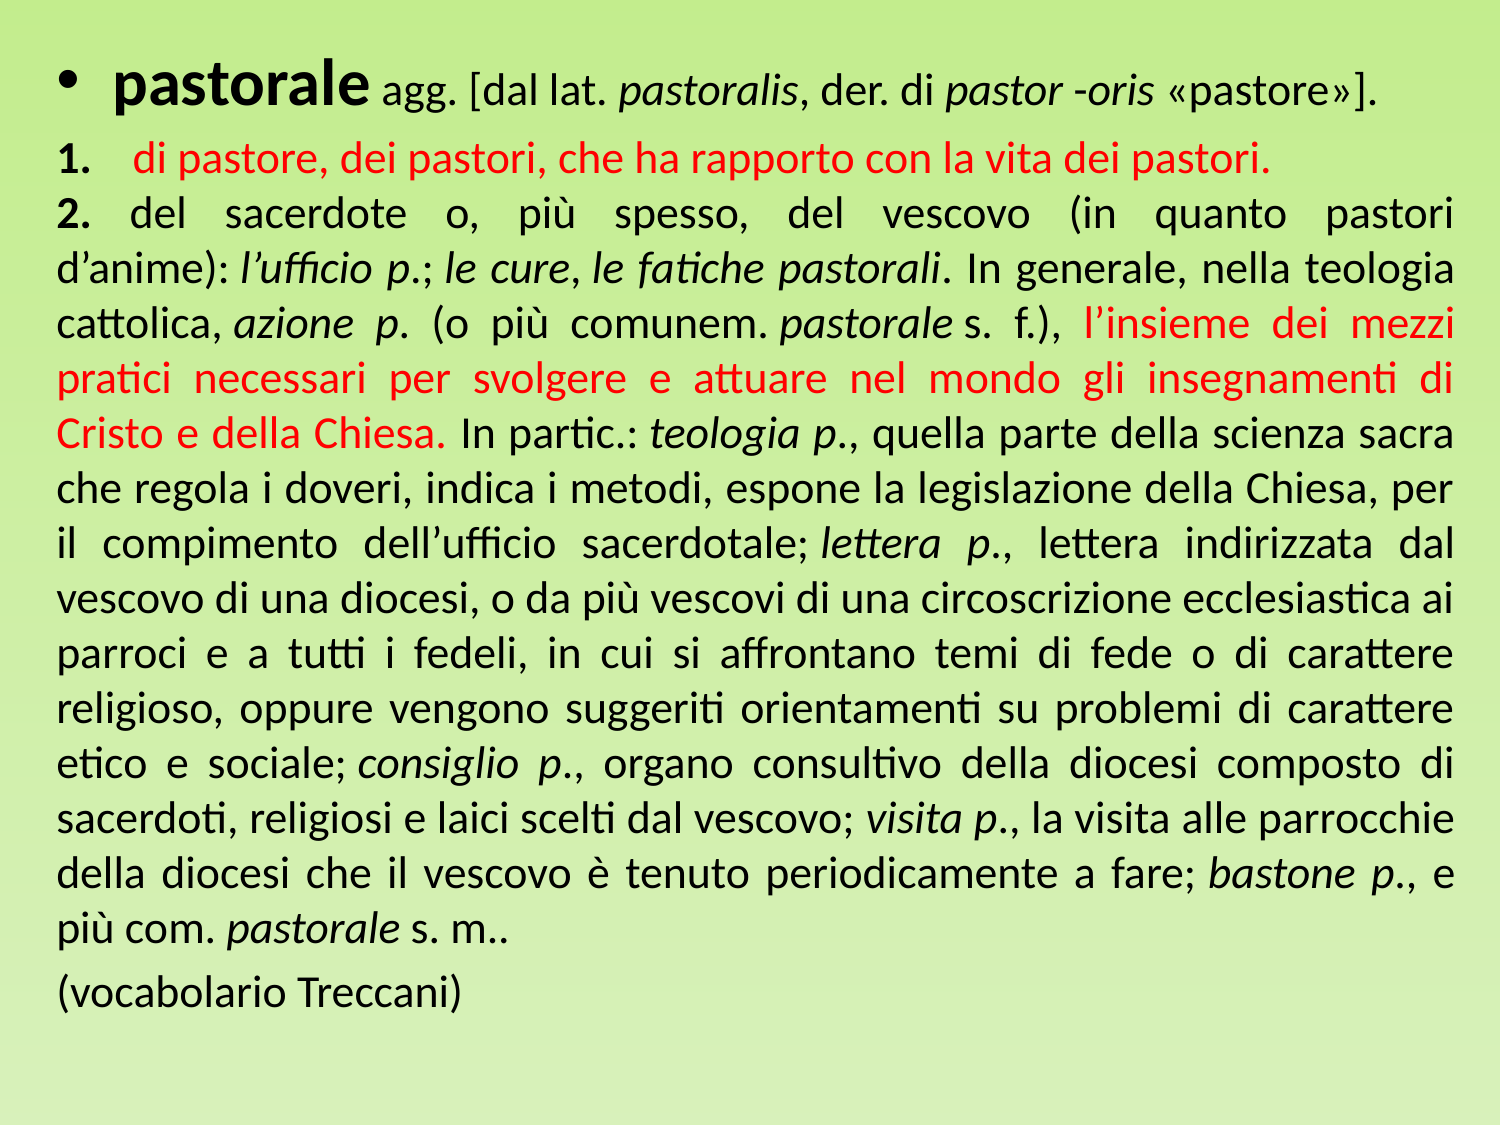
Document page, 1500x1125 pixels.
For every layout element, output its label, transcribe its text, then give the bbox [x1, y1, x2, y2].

list pastorale agg. [dal lat. pastoralis, der. di pastor -oris «pastore»]. 1. di pastore, dei pastori, che ha rapporto con la vita dei pastori. 2. del sacerdote o, più spesso, del vescovo (in quanto pastori d’anime): l’ufficio p.; le cure, le fatiche pastorali. In generale, nella teologia cattolica, azione p. (o più comunem. pastorale s. f.), l’insieme dei mezzi pratici necessari per svolgere e attuare nel mondo gli insegnamenti di Cristo e della Chiesa. In partic.: teologia p., quella parte della scienza sacra che regola i doveri, indica i metodi, espone la legislazione della Chiesa, per il compimento dell’ufficio sacerdotale; lettera p., lettera indirizzata dal vescovo di una diocesi, o da più vescovi di una circoscrizione ecclesiastica ai parroci e a tutti i fedeli, in cui si affrontano temi di fede o di carattere religioso, oppure vengono suggeriti orientamenti su problemi di carattere etico e sociale; consiglio p., organo consultivo della diocesi composto di sacerdoti, religiosi e laici scelti dal vescovo; visita p., la visita alle parrocchie della diocesi che il vescovo è tenuto periodicamente a fare; bastone p., e più com. pastorale s. m.. (vocabolario Treccani) [41, 30, 1471, 917]
